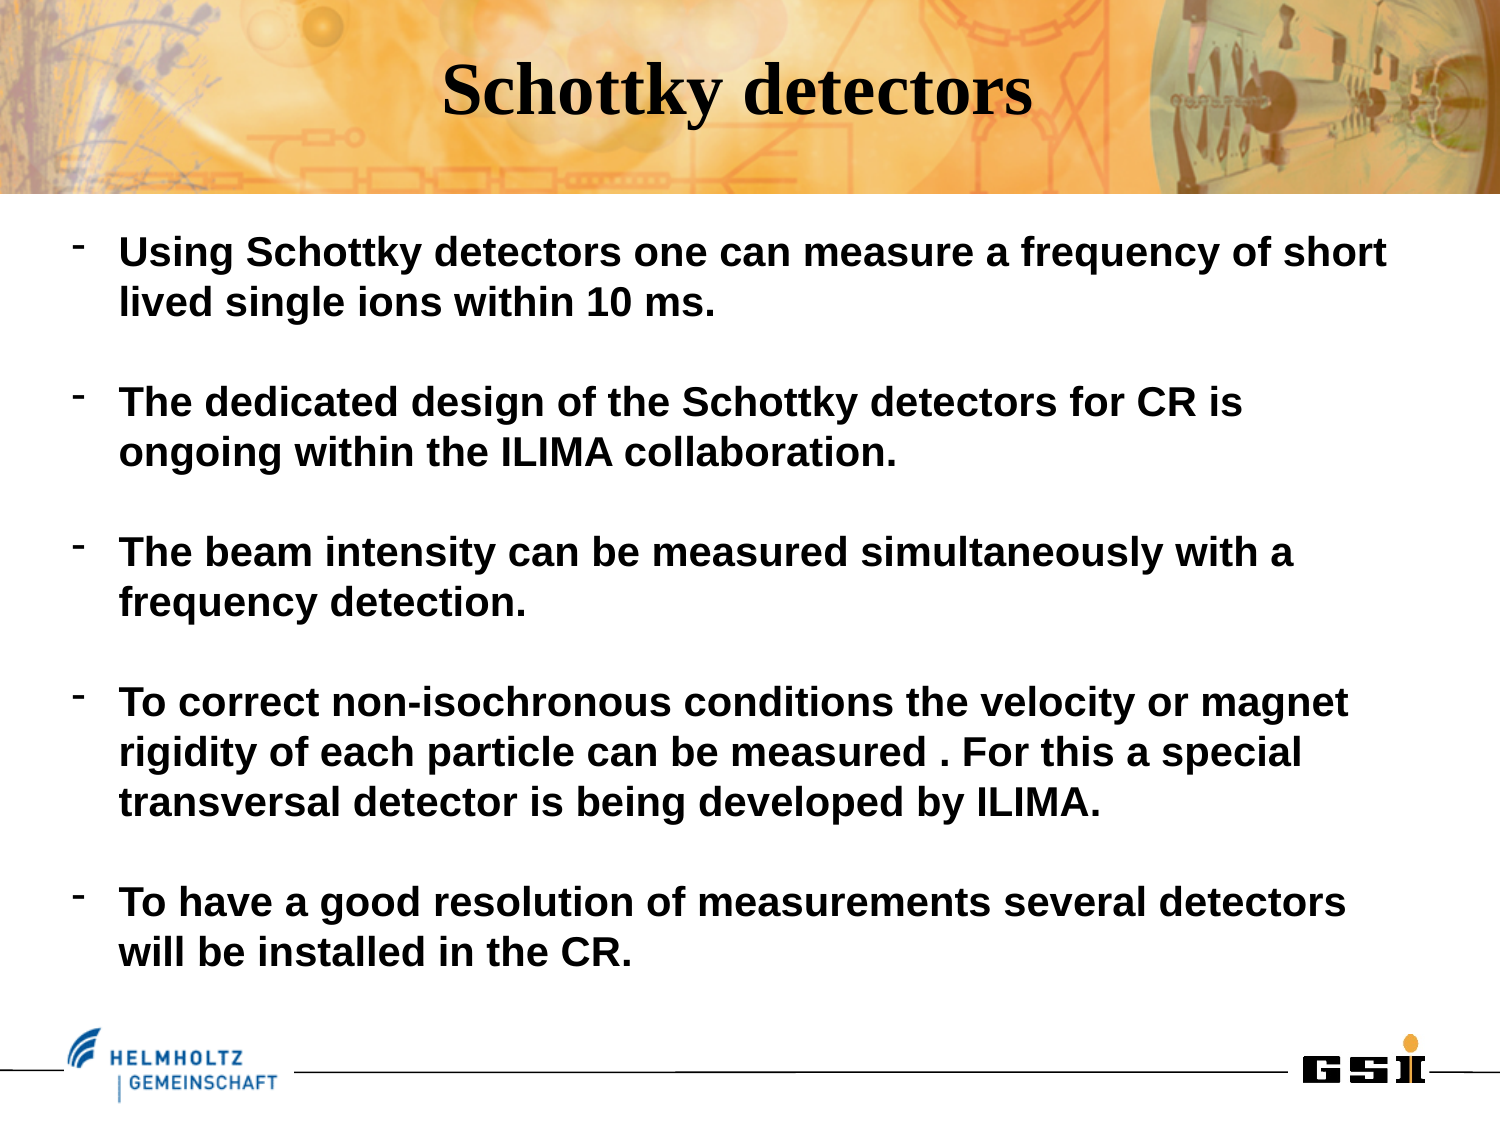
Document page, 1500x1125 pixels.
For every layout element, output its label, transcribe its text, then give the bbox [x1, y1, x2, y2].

picture [64, 998, 294, 1125]
text_box Using Schottky detectors one can measure a frequency of short lived single ions within 10 ms. The dedicated design of the Schottky detectors for CR is ongoing within the ILIMA collaboration. The beam intensity can be measured simultaneously with a frequency detection. To correct non-isochronous conditions the velocity or magnet rigidity of each particle can be measured . For this a special transversal detector is being developed by ILIMA. To have a good resolution of measurements several detectors will be installed in the CR. [56, 217, 1412, 983]
picture [0, 0, 1500, 194]
text_box Schottky detectors [426, 32, 1050, 137]
picture [1303, 1034, 1425, 1083]
